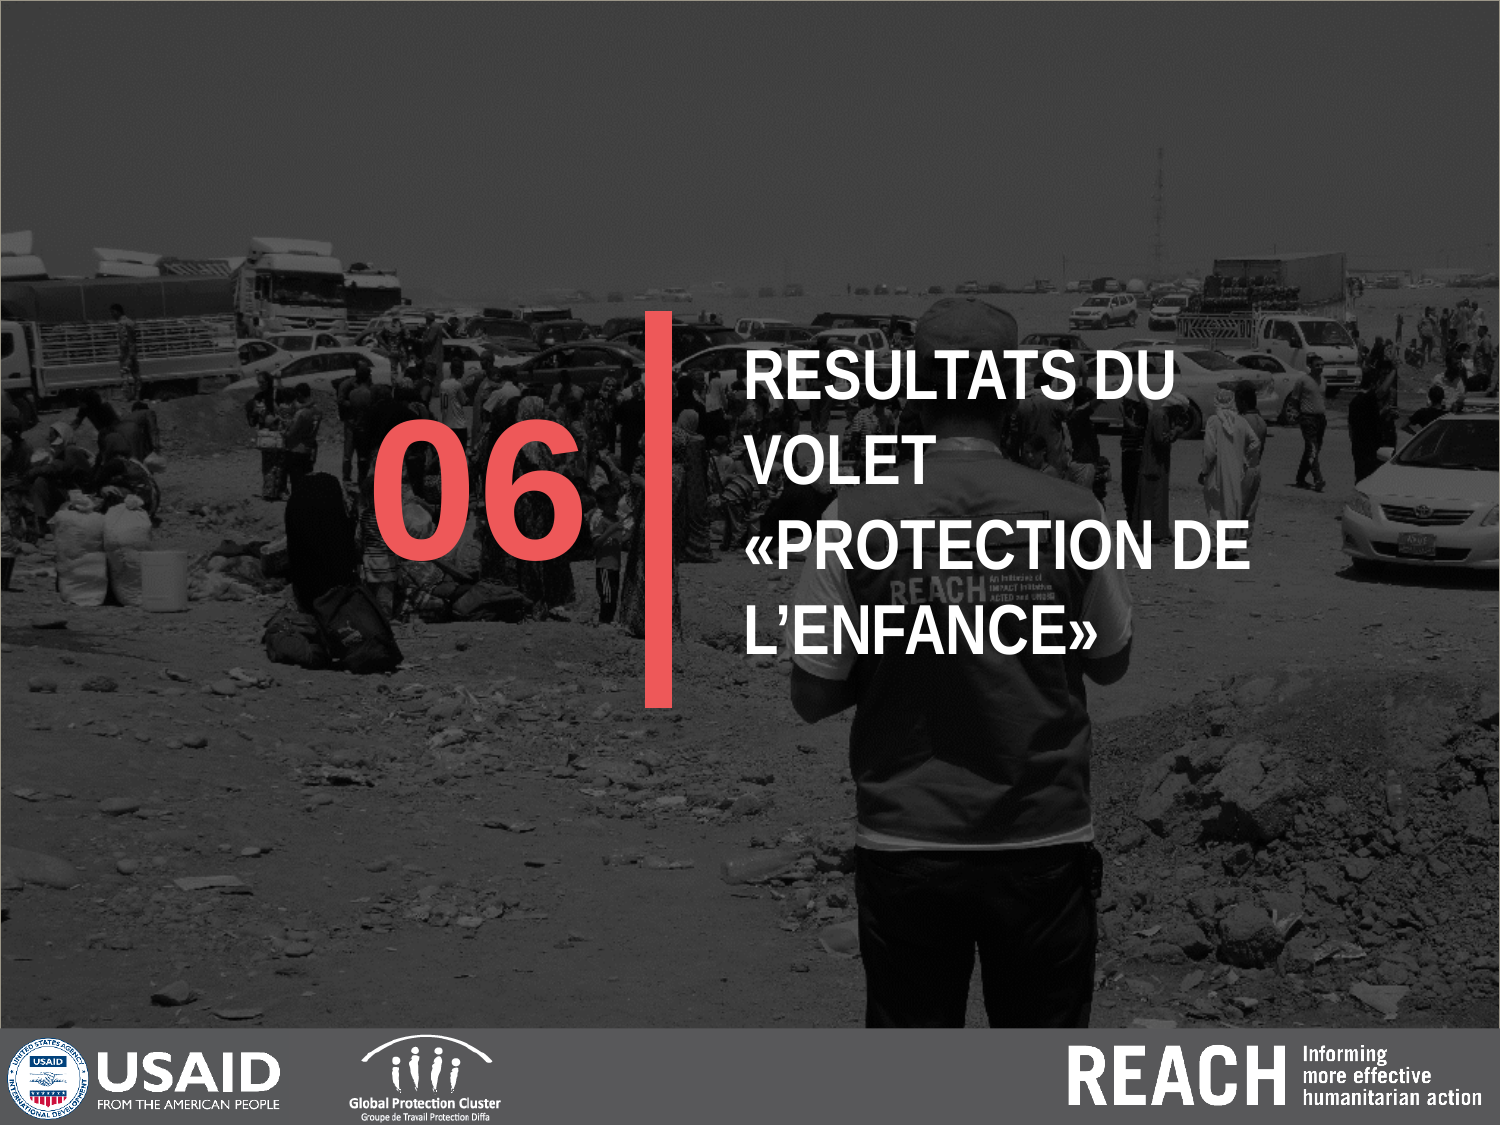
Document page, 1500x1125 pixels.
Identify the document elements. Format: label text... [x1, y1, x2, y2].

title 06 [351, 408, 605, 608]
picture [343, 1029, 517, 1125]
subtitle RESULTATS DU VOLET «PROTECTION DE L’ENFANCE» [728, 355, 1297, 642]
picture [0, 1029, 289, 1125]
picture [1, 1, 1500, 1125]
